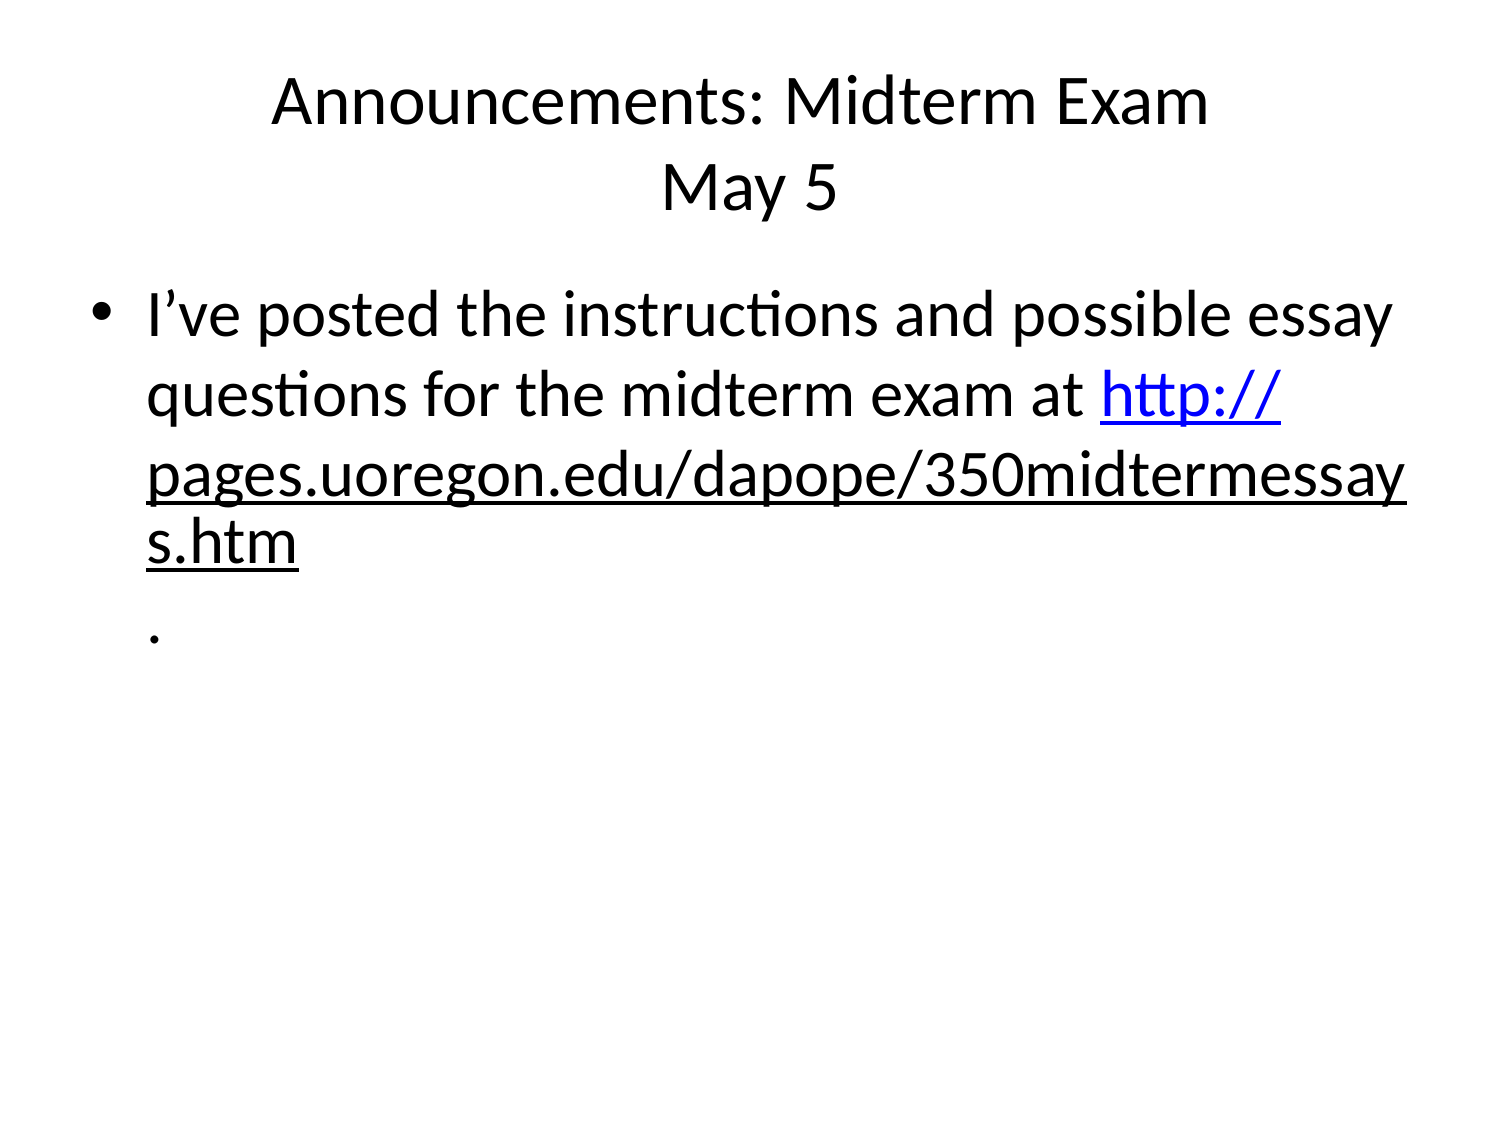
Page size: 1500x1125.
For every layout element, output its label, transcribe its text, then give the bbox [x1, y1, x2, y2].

title Announcements: Midterm Exam May 5 [75, 45, 1425, 233]
list I’ve posted the instructions and possible essay questions for the midterm exam at http://pages.uoregon.edu/dapope/350midtermessays.htm. [75, 262, 1425, 1005]
